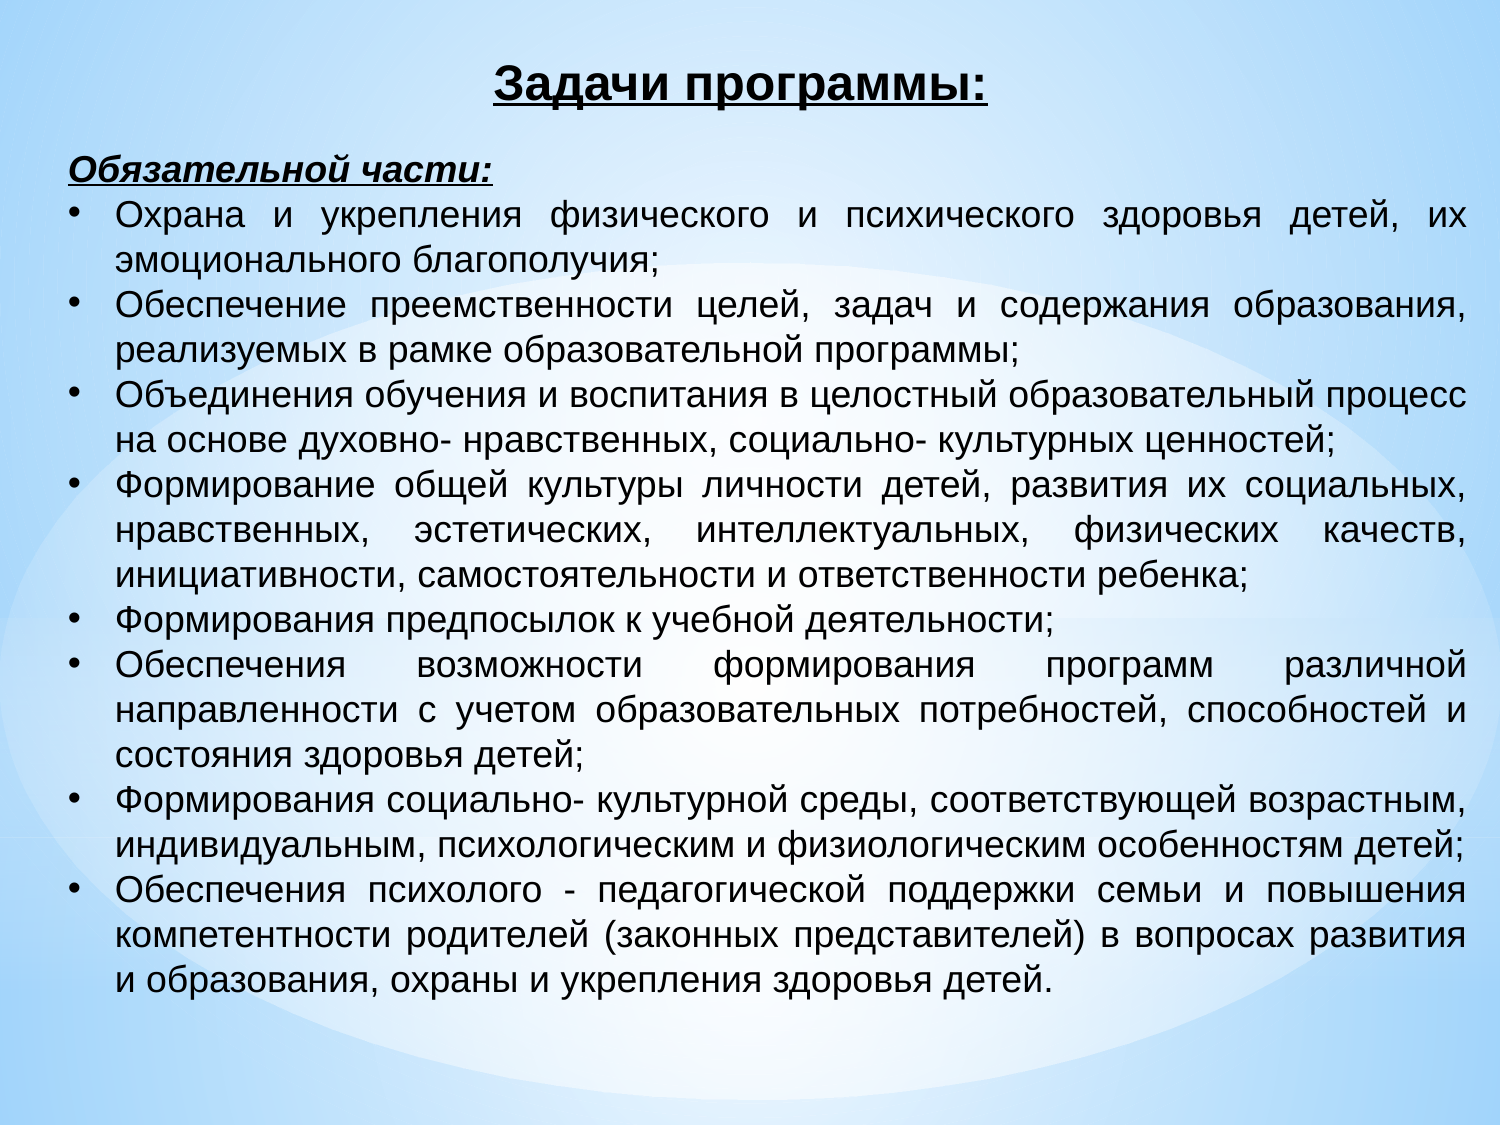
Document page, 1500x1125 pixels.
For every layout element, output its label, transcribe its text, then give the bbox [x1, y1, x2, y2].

title Задачи программы: [206, 42, 1275, 137]
text_box Обязательной части: Охрана и укрепления физического и психического здоровья детей, их эмоционального благополучия; Обеспечение преемственности целей, задач и содержания образования, реализуемых в рамке образовательной программы; Объединения обучения и воспитания в целостный образовательный процесс на основе духовно- нравственных, социально- культурных ценностей; Формирование общей культуры личности детей, развития их социальных, нравственных, эстетических, интеллектуальных, физических качеств, инициативности, самостоятельности и ответственности ребенка; Формирования предпосылок к учебной деятельности; Обеспечения возможности формирования программ различной направленности с учетом образовательных потребностей, способностей и состояния здоровья детей; Формирования социально- культурной среды, соответствующей возрастным, индивидуальным, психологическим и физиологическим особенностям детей; Обеспечения психолого - педагогической поддержки семьи и повышения компетентности родителей (законных представителей) в вопросах развития и образования, охраны и укрепления здоровья детей. [53, 137, 1483, 1007]
